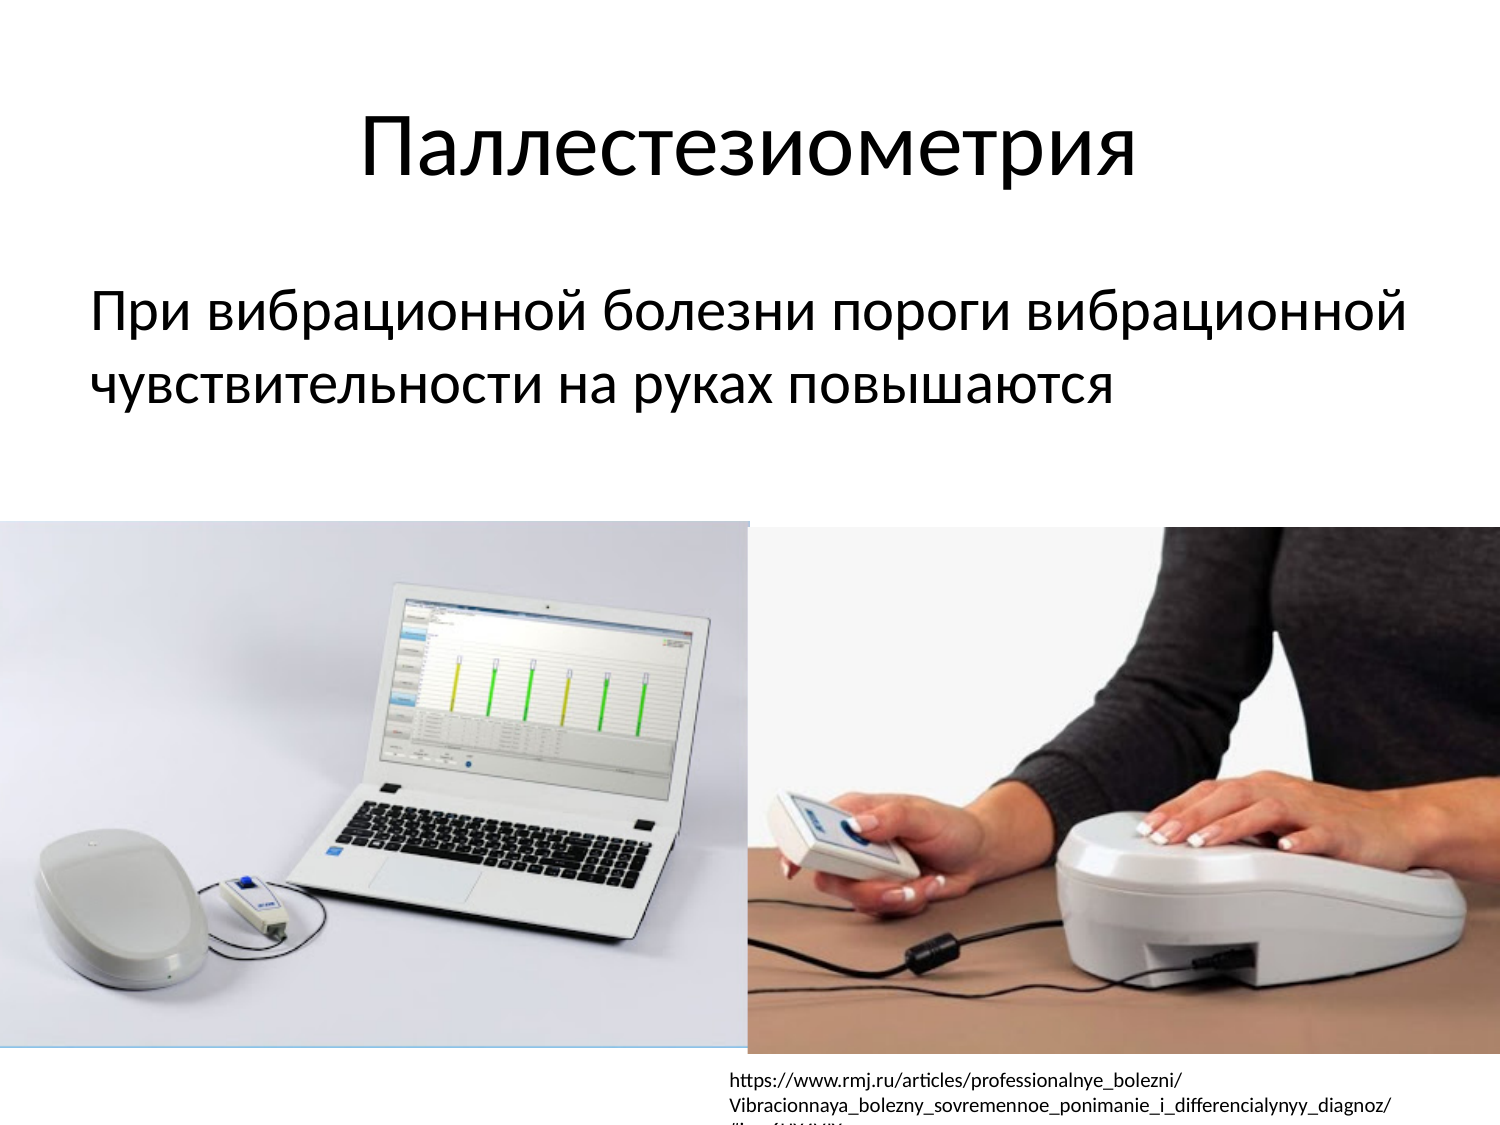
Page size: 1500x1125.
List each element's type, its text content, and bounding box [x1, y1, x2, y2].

list При вибрационной болезни пороги вибрационной чувствительности на руках повышаются [75, 262, 1425, 492]
picture [0, 521, 1500, 1054]
title Паллестезиометрия [75, 45, 1425, 233]
text_box https://www.rmj.ru/articles/professionalnye_bolezni/Vibracionnaya_bolezny_sovremennoe_ponimanie_i_differencialynyy_diagnoz/#ixzz6HY4VJXpa [714, 1059, 1465, 1125]
